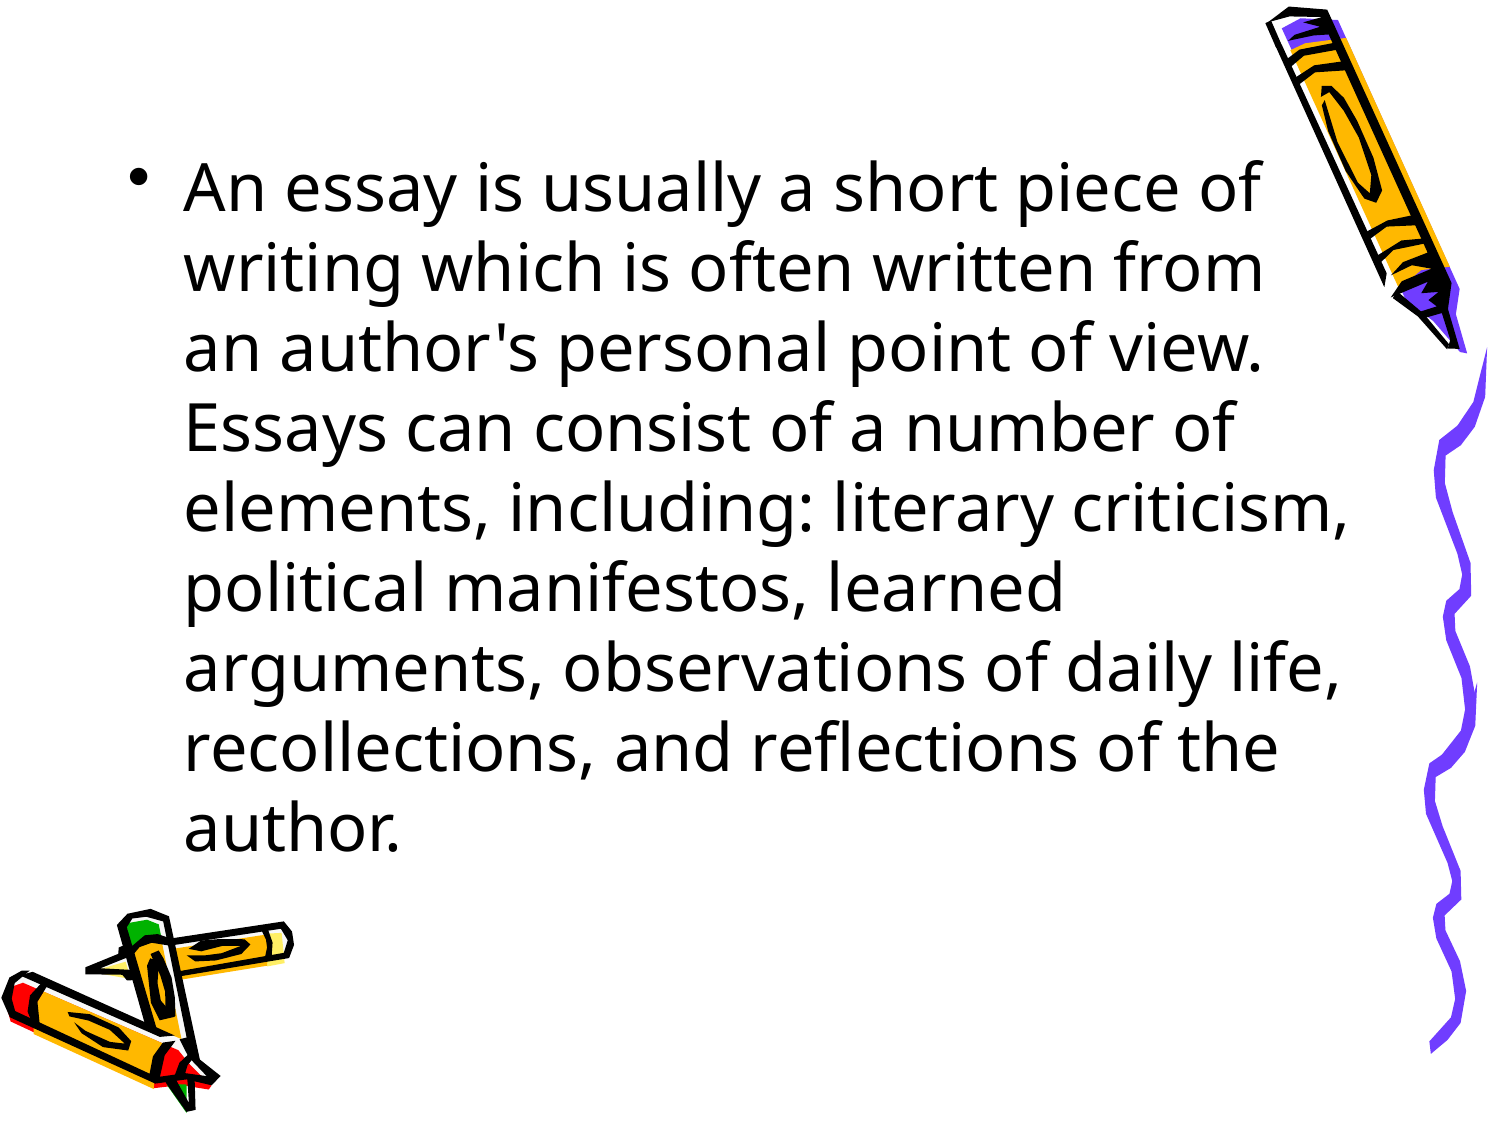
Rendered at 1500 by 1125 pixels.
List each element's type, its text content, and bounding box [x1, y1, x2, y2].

list An essay is usually a short piece of writing which is often written from an author's personal point of view. Essays can consist of a number of elements, including: literary criticism, political manifestos, learned arguments, observations of daily life, recollections, and reflections of the author. [112, 137, 1376, 901]
